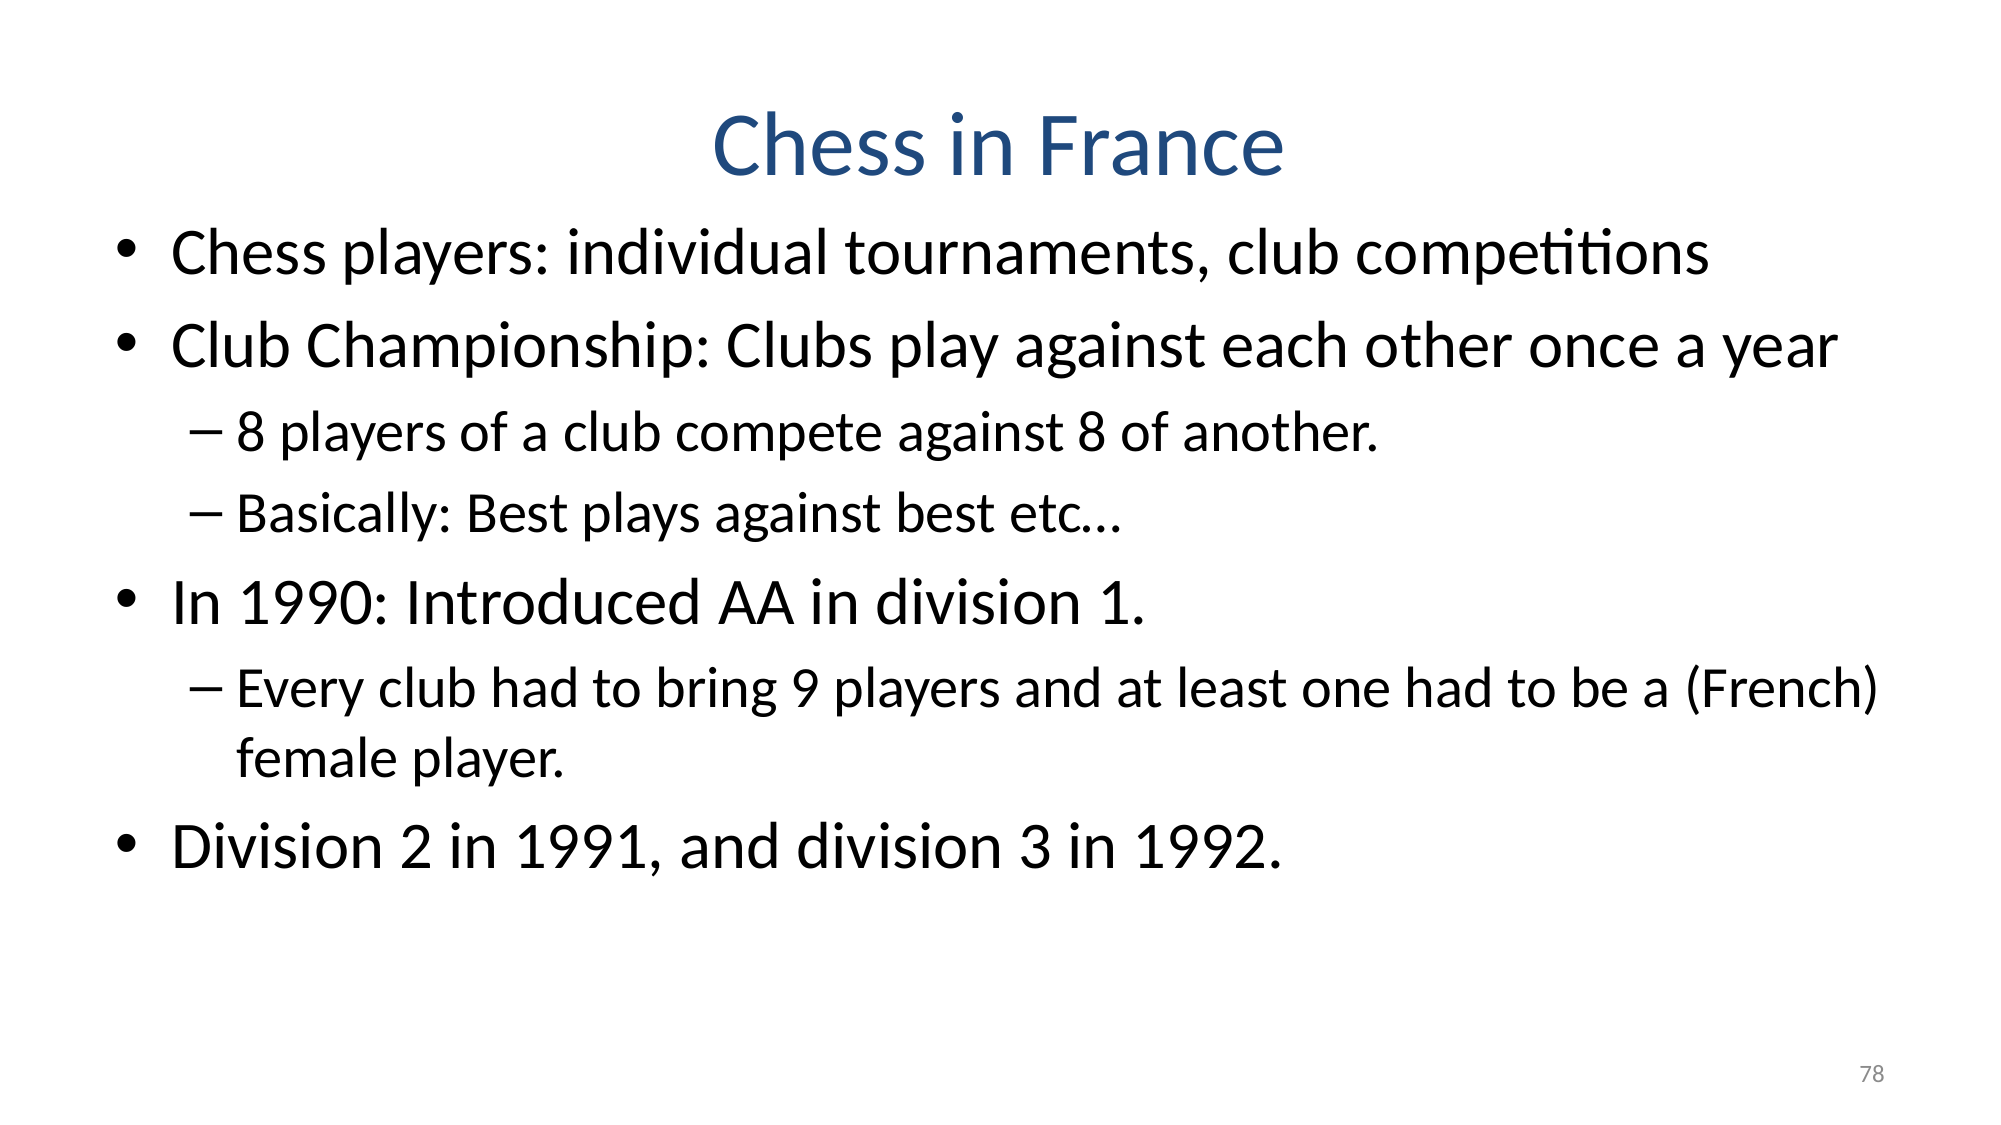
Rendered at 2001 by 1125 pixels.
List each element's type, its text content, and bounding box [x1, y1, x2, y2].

slide_number 78 [1433, 1042, 1900, 1103]
title Chess in France [99, 45, 1900, 200]
list Chess players: individual tournaments, club competitions Club Championship: Clubs play against each other once a year 8 players of a club compete against 8 of another. Basically: Best plays against best etc… In 1990: Introduced AA in division 1. Every club had to bring 9 players and at least one had to be a (French) female player. Division 2 in 1991, and division 3 in 1992. [99, 200, 1938, 1088]
